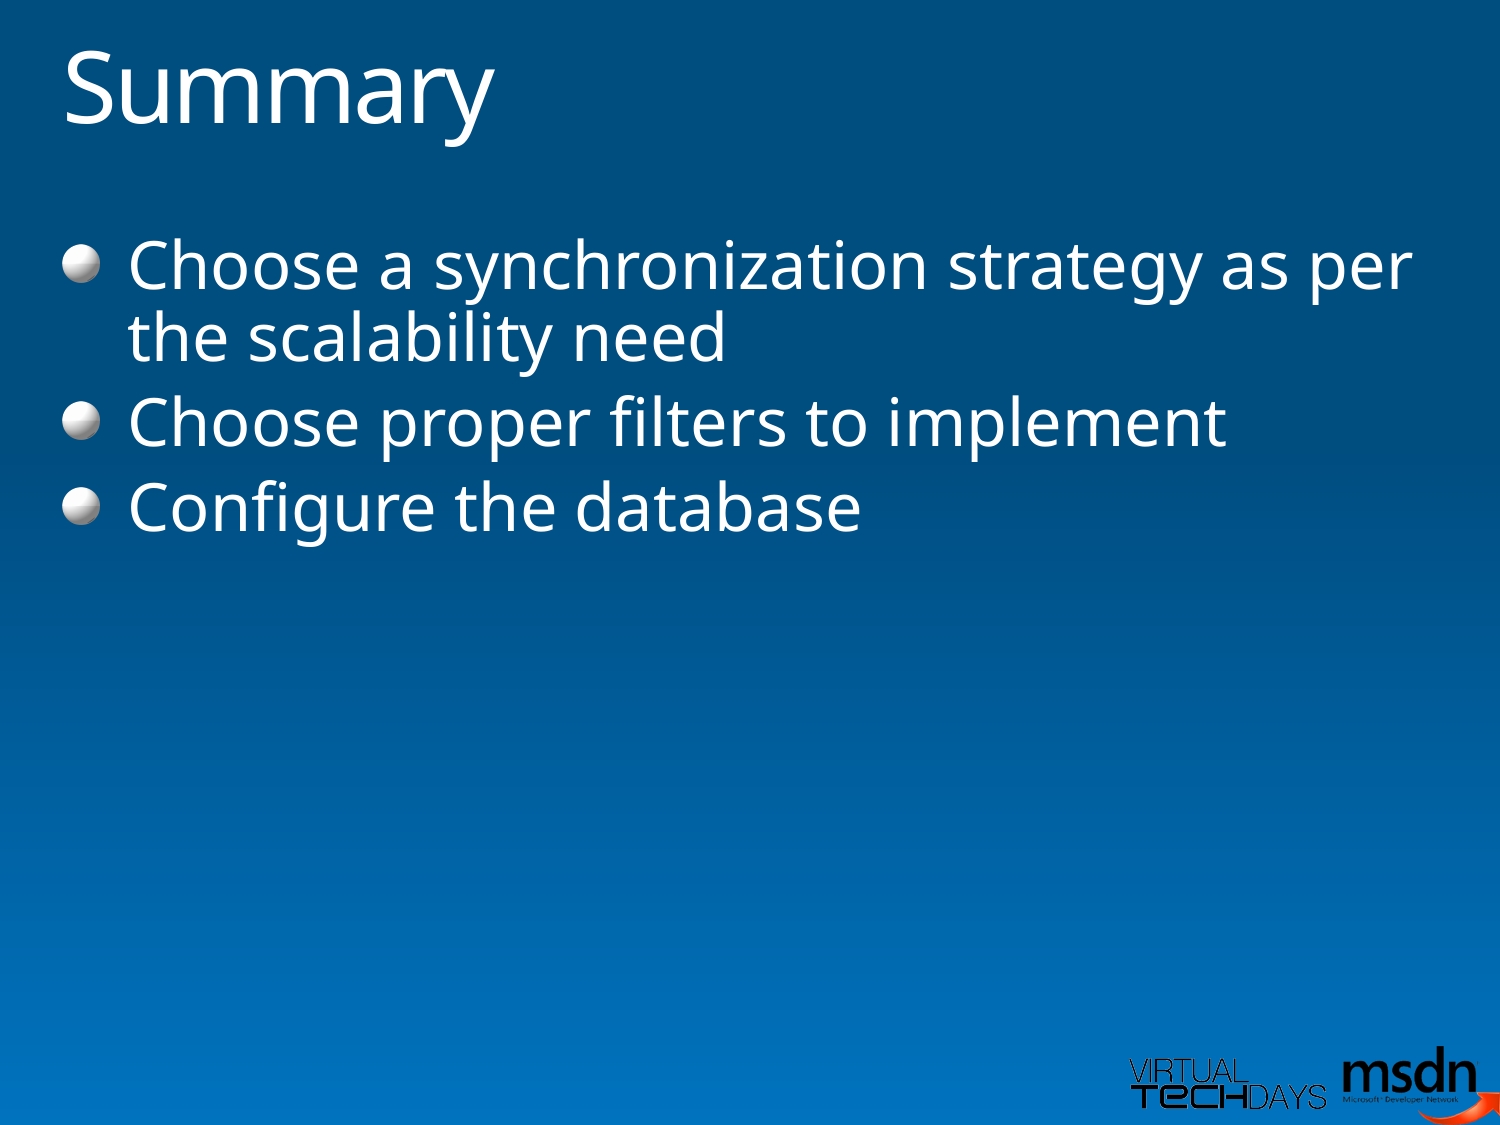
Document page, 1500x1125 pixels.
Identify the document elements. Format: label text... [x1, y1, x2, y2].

list Choose a synchronization strategy as per the scalability need Choose proper filters to implement Configure the database [62, 231, 1438, 644]
picture [1343, 1046, 1500, 1125]
picture [1125, 1049, 1327, 1119]
picture [62, 401, 100, 440]
picture [62, 487, 100, 525]
title Summary [62, 37, 1438, 147]
picture [62, 244, 100, 283]
